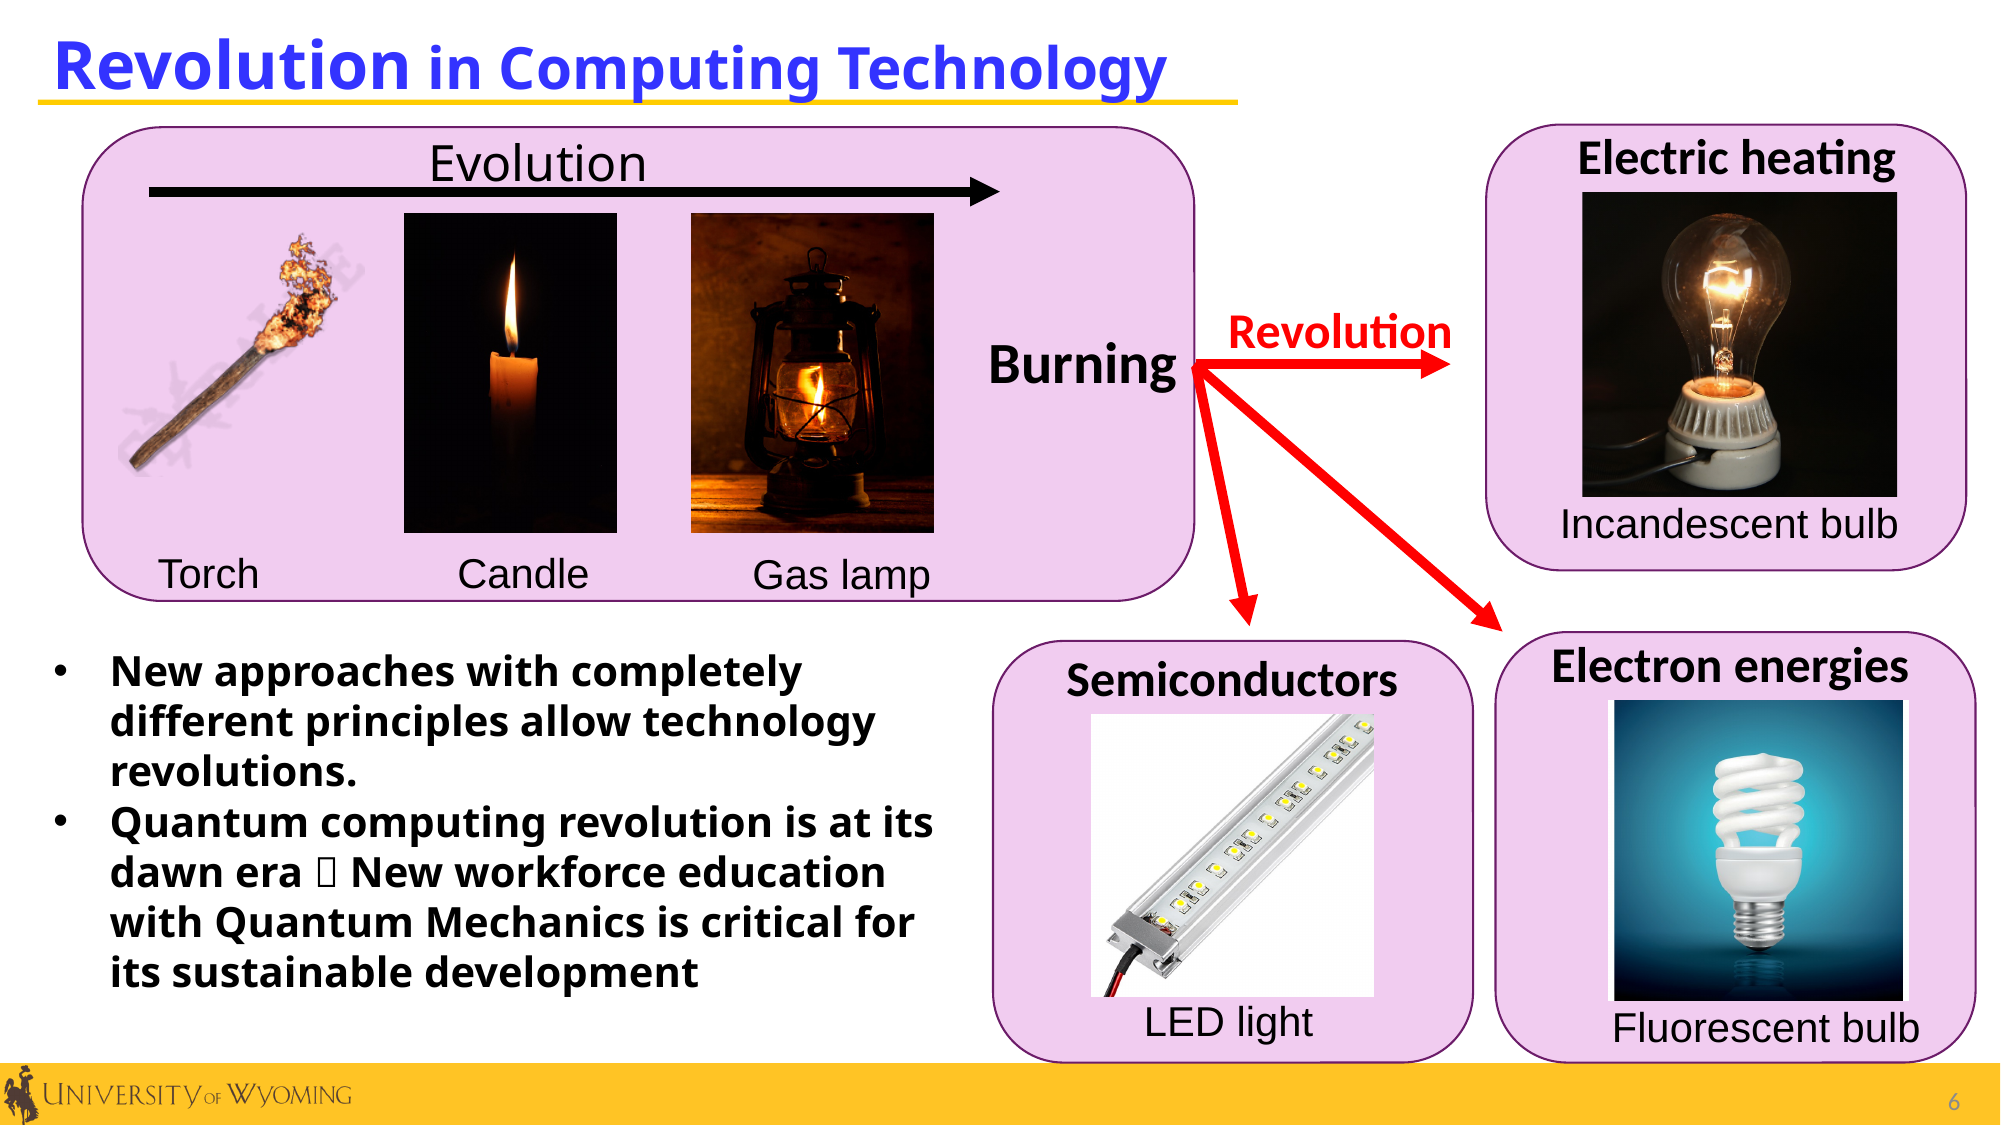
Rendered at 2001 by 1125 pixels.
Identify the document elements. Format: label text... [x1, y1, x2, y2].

text_box Evolution [413, 124, 664, 191]
text_box [991, 640, 1475, 1064]
text_box LED light [1129, 997, 1329, 1052]
picture [118, 230, 365, 477]
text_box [1194, 364, 1503, 632]
text_box Electric heating [1563, 117, 1938, 192]
picture [404, 213, 617, 533]
picture [1582, 192, 1898, 497]
picture [4, 1065, 351, 1125]
text_box Revolution [1213, 291, 1468, 364]
slide_number 6 [1525, 1070, 1976, 1125]
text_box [1196, 366, 1250, 627]
title Revolution in Computing Technology [37, 39, 1330, 97]
text_box Semiconductors [1051, 638, 1429, 714]
text_box Fluorescent bulb [1597, 993, 1936, 1058]
text_box [1485, 123, 1968, 572]
text_box Candle [442, 539, 605, 605]
picture [691, 213, 934, 533]
picture [1608, 700, 1909, 1001]
text_box [1909, 645, 1977, 1057]
text_box Gas lamp [737, 540, 947, 606]
text_box Evolution [413, 192, 664, 200]
text_box Torch [142, 539, 275, 605]
text_box Incandescent bulb [1545, 489, 1915, 555]
text_box [81, 126, 1196, 602]
text_box Electron energies [1536, 624, 1947, 700]
picture [1091, 714, 1374, 997]
text_box New approaches with completely different principles allow technology revolutions. Quantum computing revolution is at its dawn era  New workforce education with Quantum Mechanics is critical for its sustainable development [38, 637, 985, 1003]
text_box Burning [973, 318, 1193, 403]
text_box [1494, 638, 1932, 1064]
